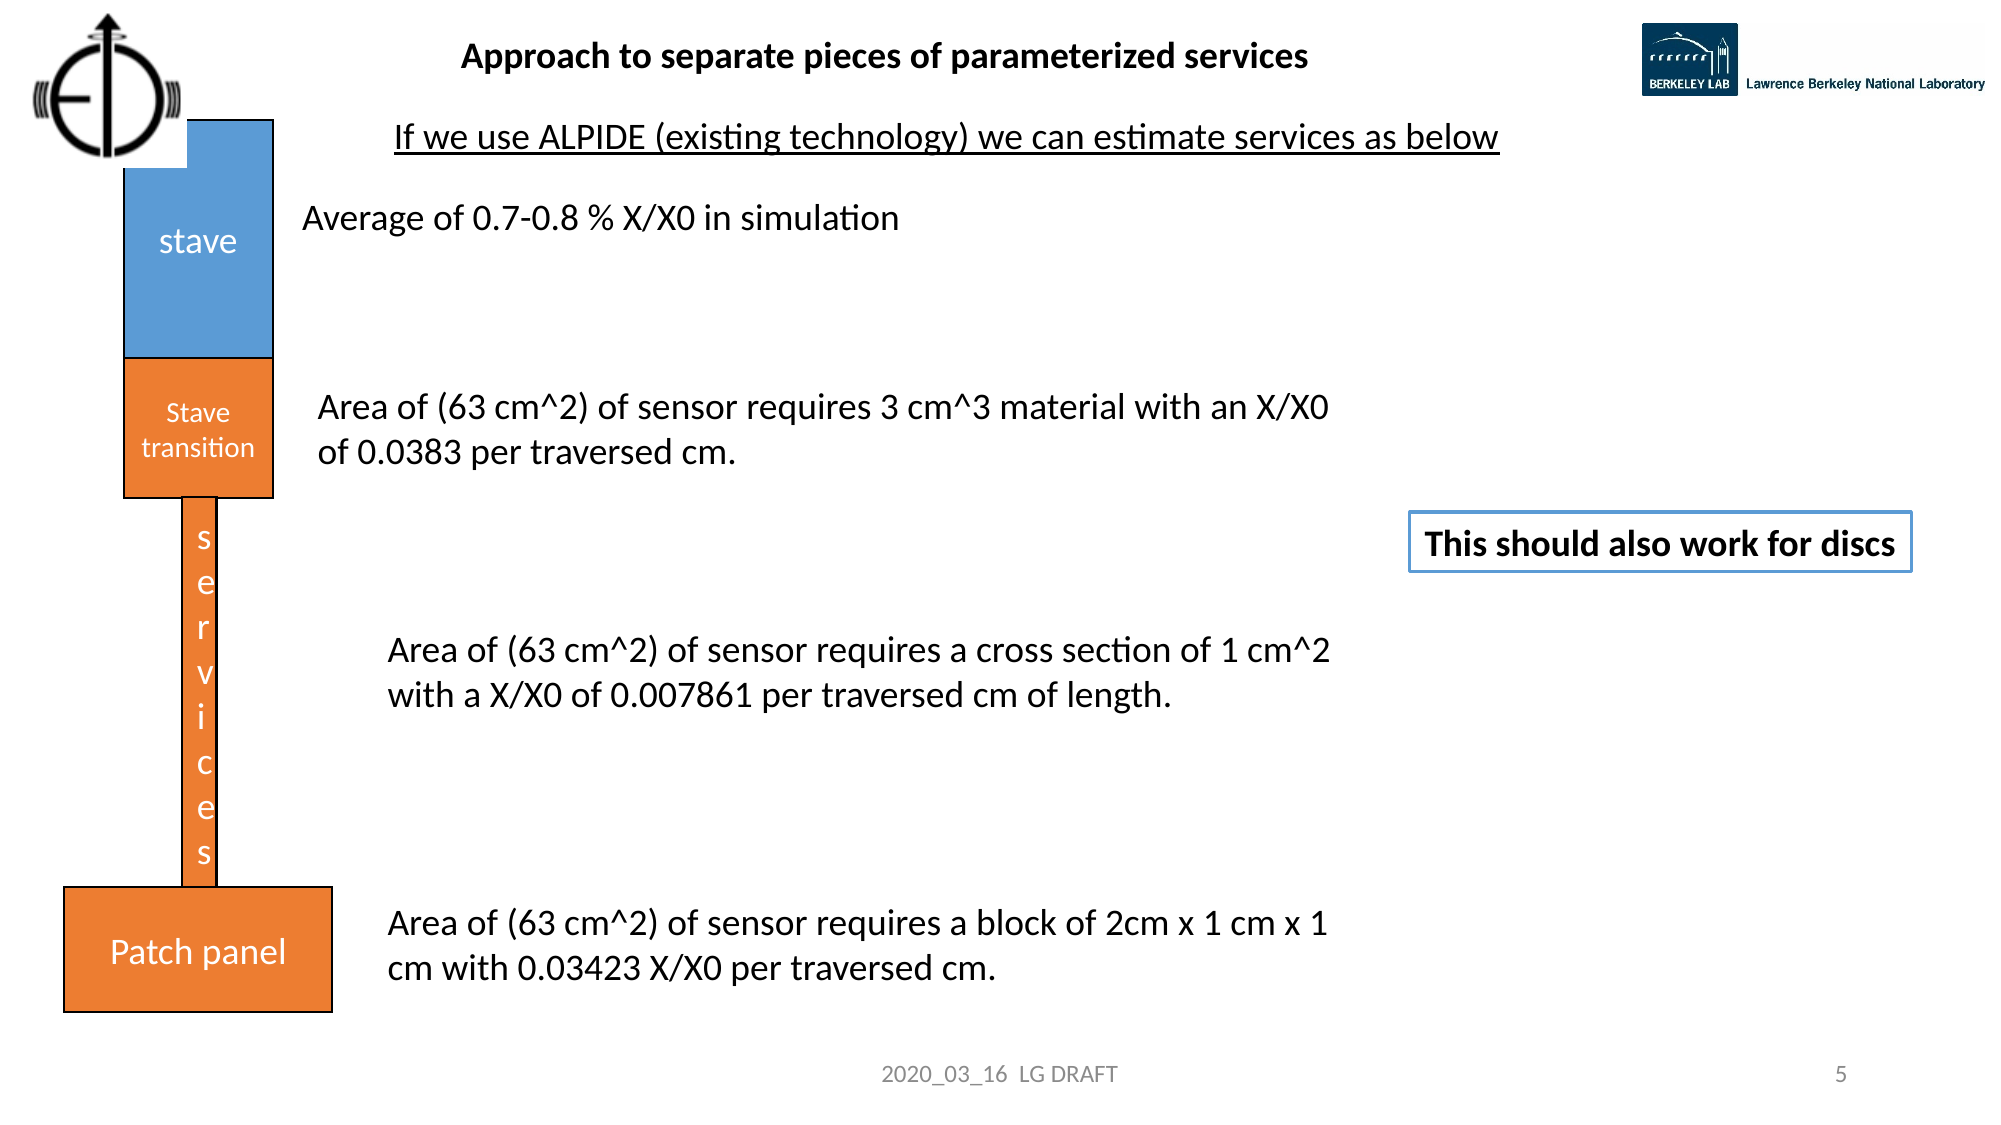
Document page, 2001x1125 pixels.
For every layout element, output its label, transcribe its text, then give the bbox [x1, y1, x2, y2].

picture [1642, 23, 1985, 96]
text_box If we use ALPIDE (existing technology) we can estimate services as below [378, 104, 1516, 165]
picture [19, 6, 187, 168]
text_box Approach to separate pieces of parameterized services [446, 23, 1325, 84]
text_box Patch panel [63, 886, 333, 1013]
text_box This should also work for discs [1409, 511, 1912, 572]
footer 2020_03_16 LG DRAFT [662, 1042, 1338, 1103]
text_box Area of (63 cm^2) of sensor requires 3 cm^3 material with an X/X0 of 0.0383 per traversed cm. [302, 375, 1347, 480]
text_box stave [123, 119, 274, 357]
text_box services [181, 496, 218, 886]
slide_number 5 [1412, 1042, 1863, 1103]
picture [1658, 54, 1672, 61]
text_box Stave transition [123, 357, 274, 499]
text_box Area of (63 cm^2) of sensor requires a block of 2cm x 1 cm x 1 cm with 0.03423 X/X0 per traversed cm. [372, 890, 1373, 996]
text_box Area of (63 cm^2) of sensor requires a cross section of 1 cm^2 with a X/X0 of 0.007861 per traversed cm of length. [372, 617, 1373, 723]
text_box Average of 0.7-0.8 % X/X0 in simulation [287, 185, 1065, 246]
